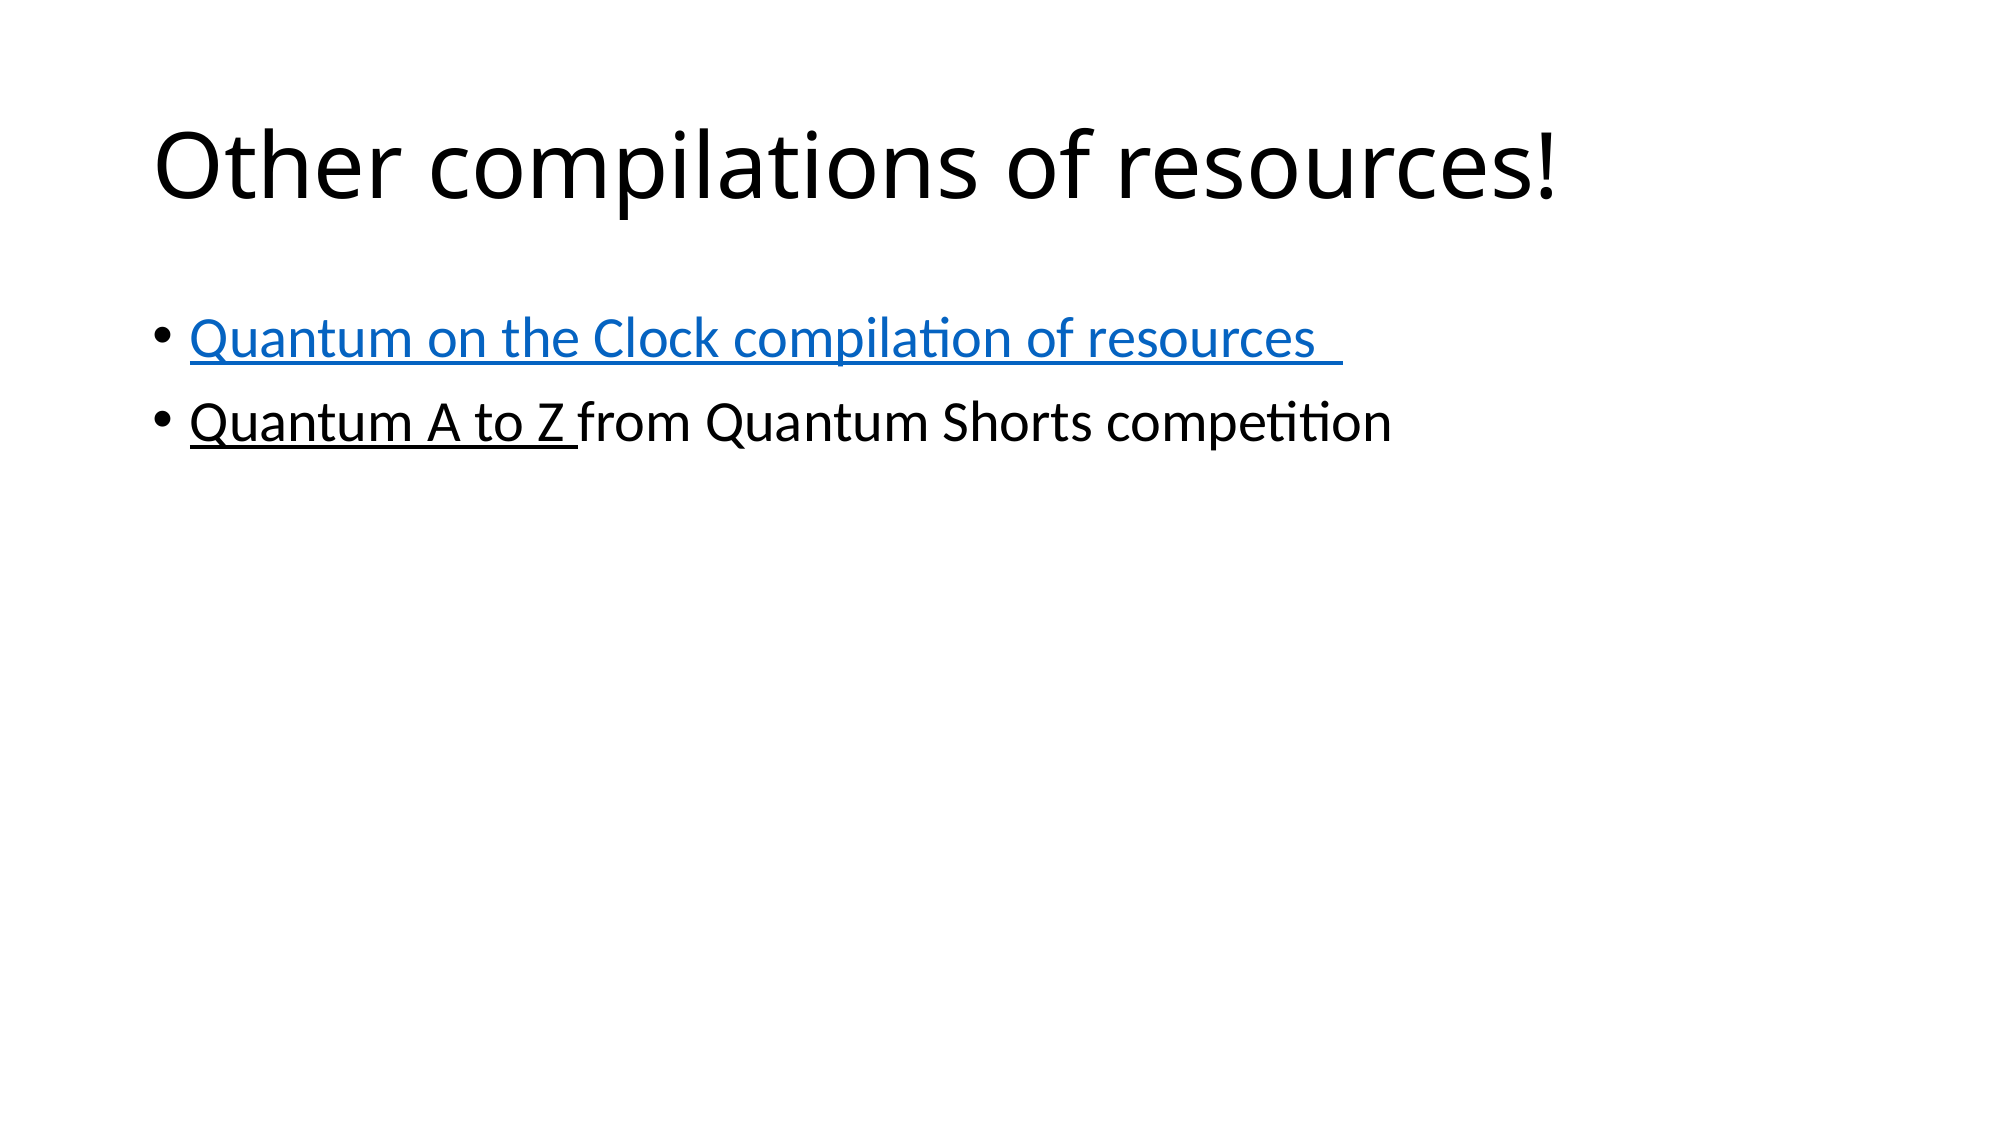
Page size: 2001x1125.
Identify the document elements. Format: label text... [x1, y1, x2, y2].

list Quantum on the Clock compilation of resources Quantum A to Z from Quantum Shorts competition [137, 299, 1863, 1014]
title Other compilations of resources! [137, 59, 1863, 278]
